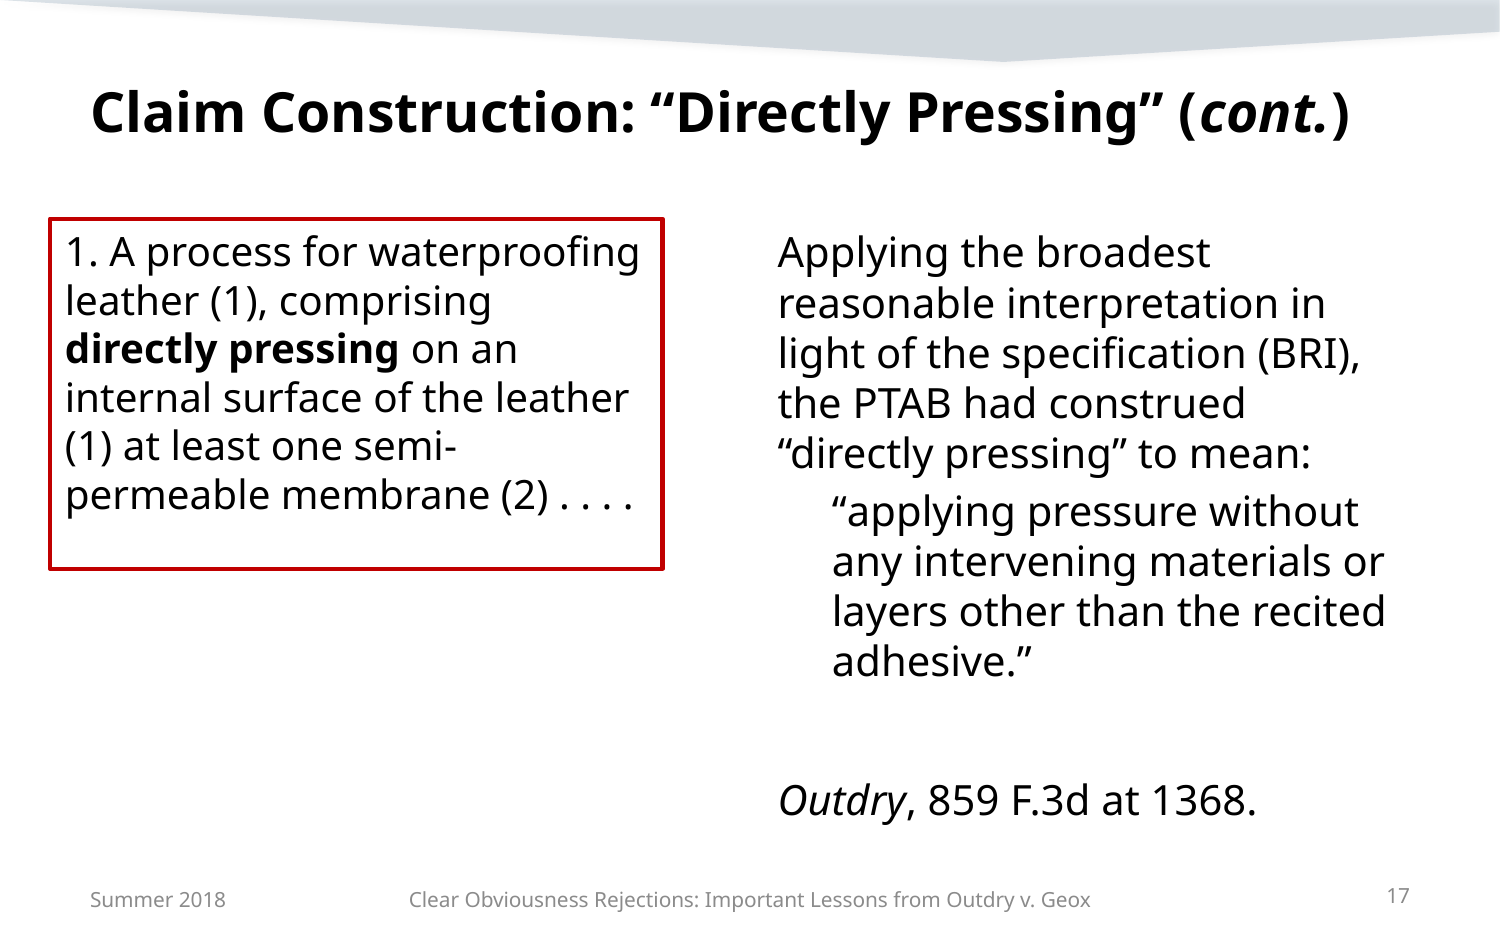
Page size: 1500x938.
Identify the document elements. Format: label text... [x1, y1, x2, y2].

slide_number 17 [1250, 868, 1425, 919]
title Claim Construction: “Directly Pressing” (cont.) [75, 62, 1425, 151]
slide_number Summer 2018 [75, 868, 250, 919]
list Applying the broadest reasonable interpretation in light of the specification (BRI), the PTAB had construed “directly pressing” to mean: “applying pressure without any intervening materials or layers other than the recited adhesive.” Outdry, 859 F.3d at 1368. [762, 218, 1425, 842]
text_box 1. A process for waterproofing leather (1), comprising directly pressing on an internal surface of the leather (1) at least one semi-permeable membrane (2) . . . . [49, 218, 663, 569]
footer Clear Obviousness Rejections: Important Lessons from Outdry v. Geox [272, 868, 1227, 919]
